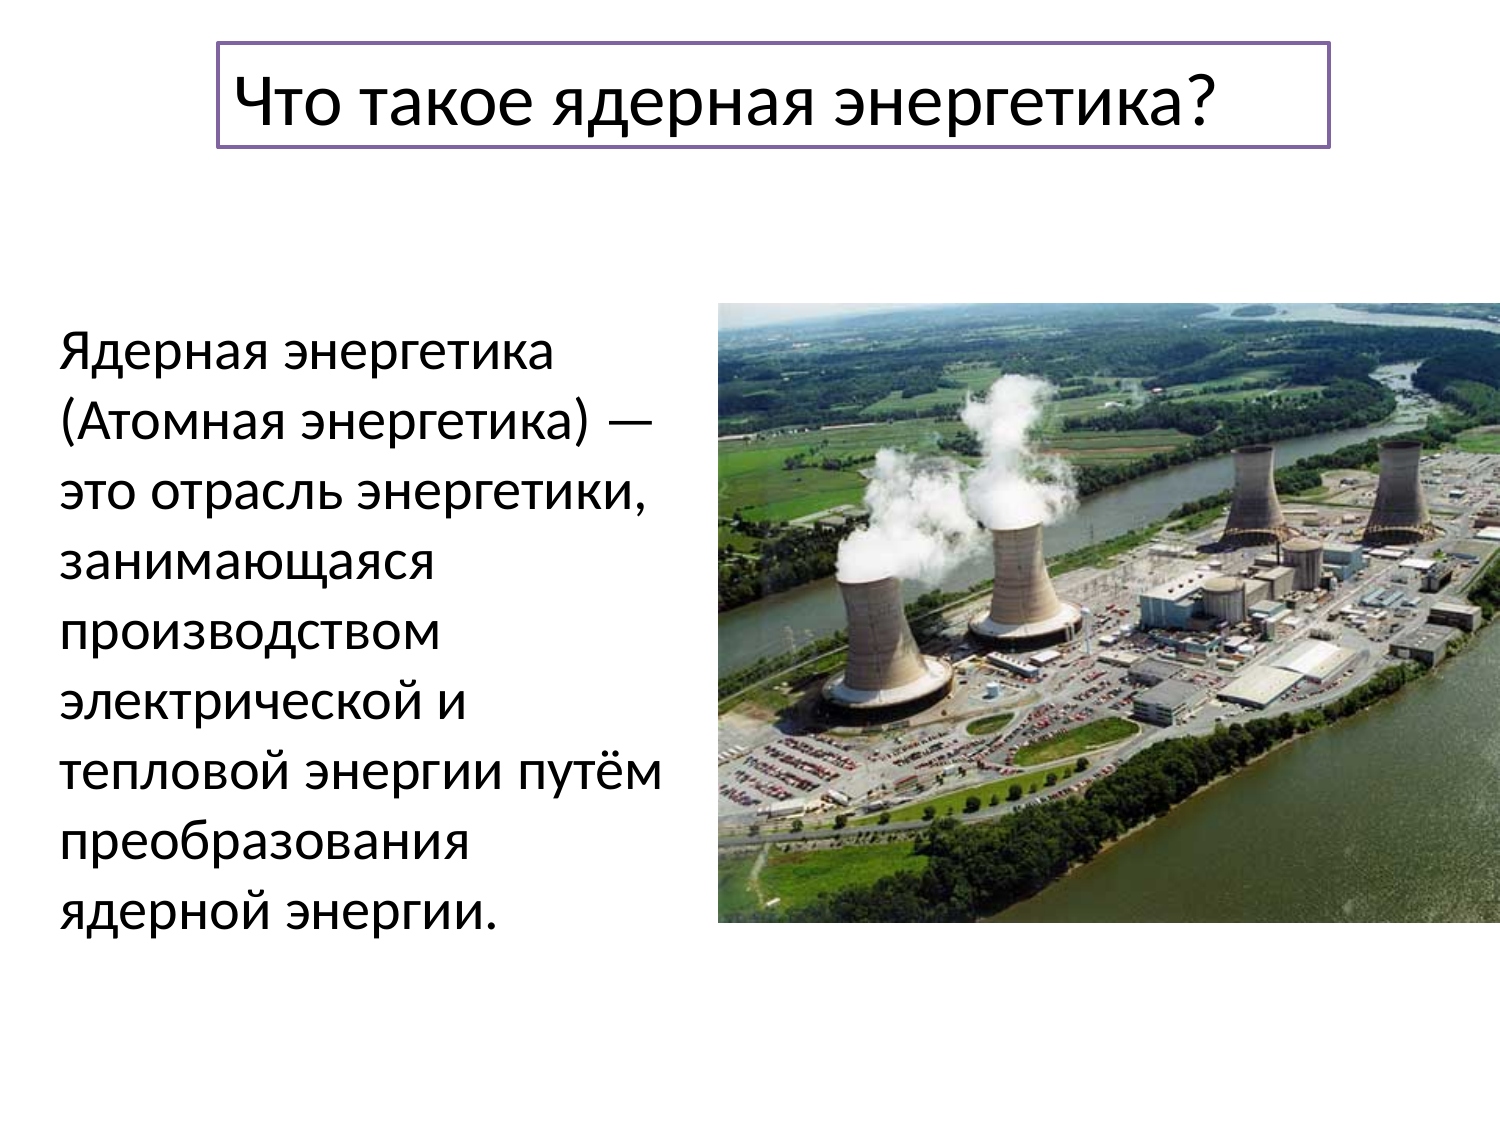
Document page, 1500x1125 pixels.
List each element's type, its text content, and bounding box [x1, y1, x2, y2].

text_box Что такое ядерная энергетика? [216, 41, 1331, 149]
picture [718, 303, 1500, 923]
text_box Ядерная энергетика (Атомная энергетика) — это отрасль энергетики, занимающаяся производством электрической и тепловой энергии путём преобразования ядерной энергии. [44, 303, 695, 949]
